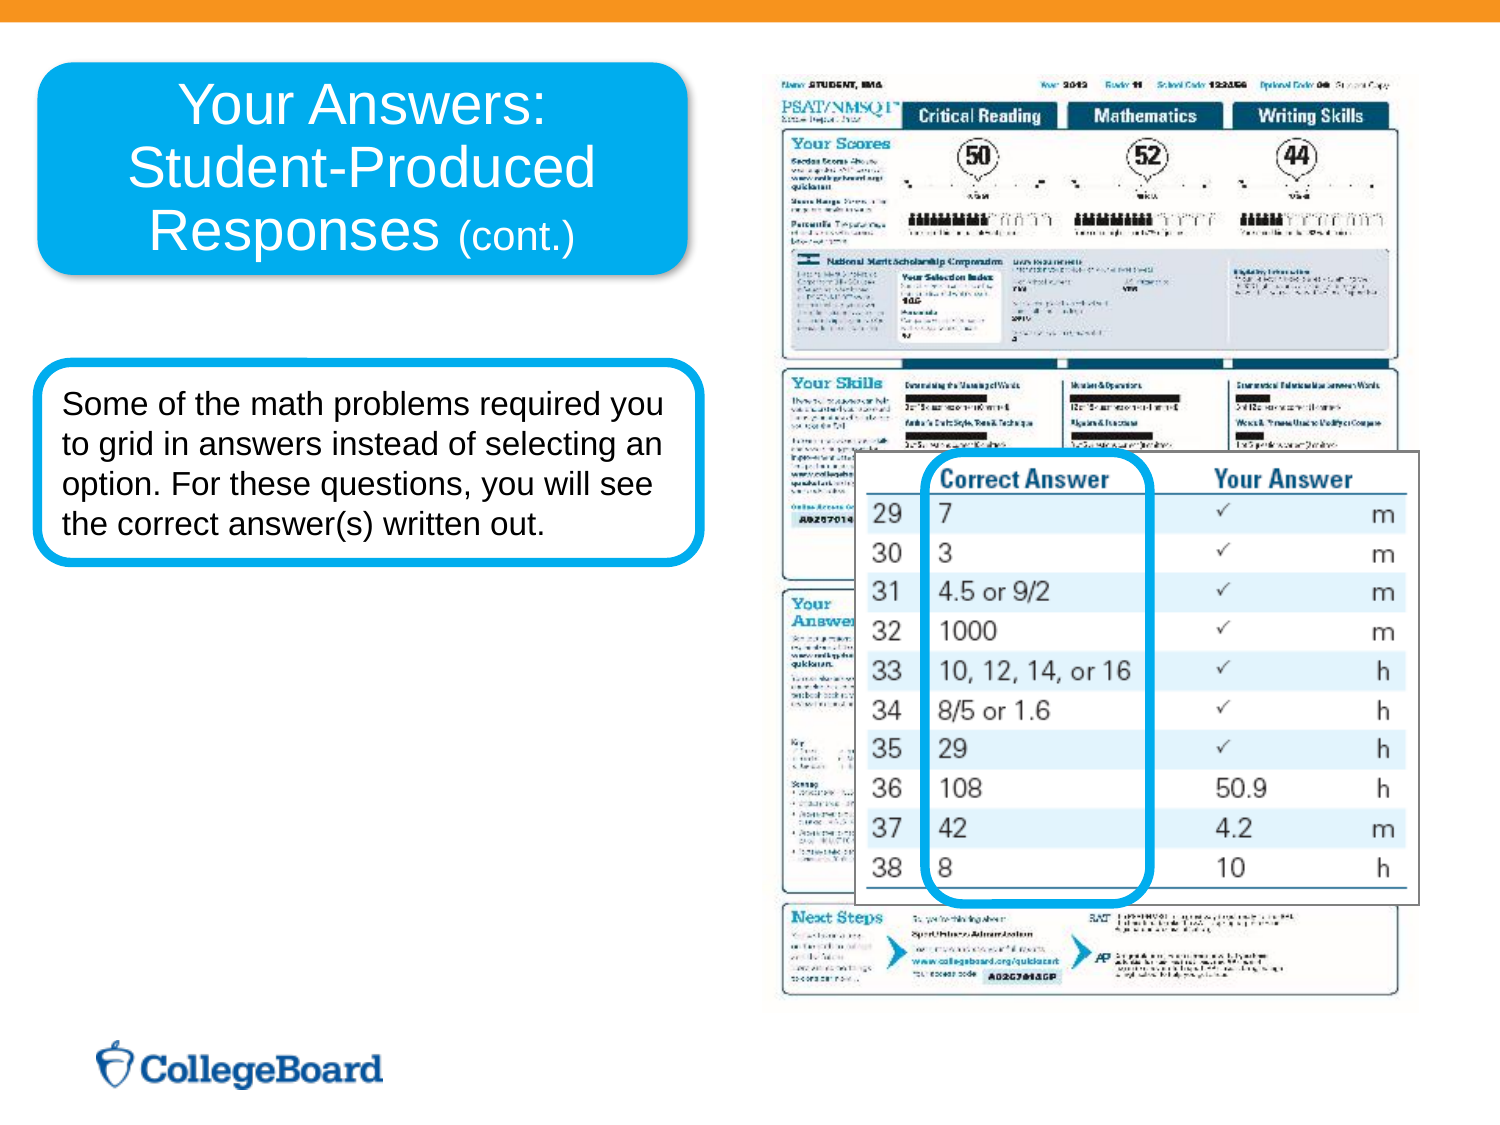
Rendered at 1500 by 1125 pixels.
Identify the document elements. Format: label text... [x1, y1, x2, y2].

picture [762, 74, 1419, 1013]
title [81, 54, 1382, 160]
text_box Your Answers: Student-Produced Responses (cont.) [35, 60, 690, 277]
picture [96, 1040, 383, 1090]
text_box Some of the math problems required you to grid in answers instead of selecting an option. For these questions, you will see the correct answer(s) written out. [35, 360, 703, 565]
